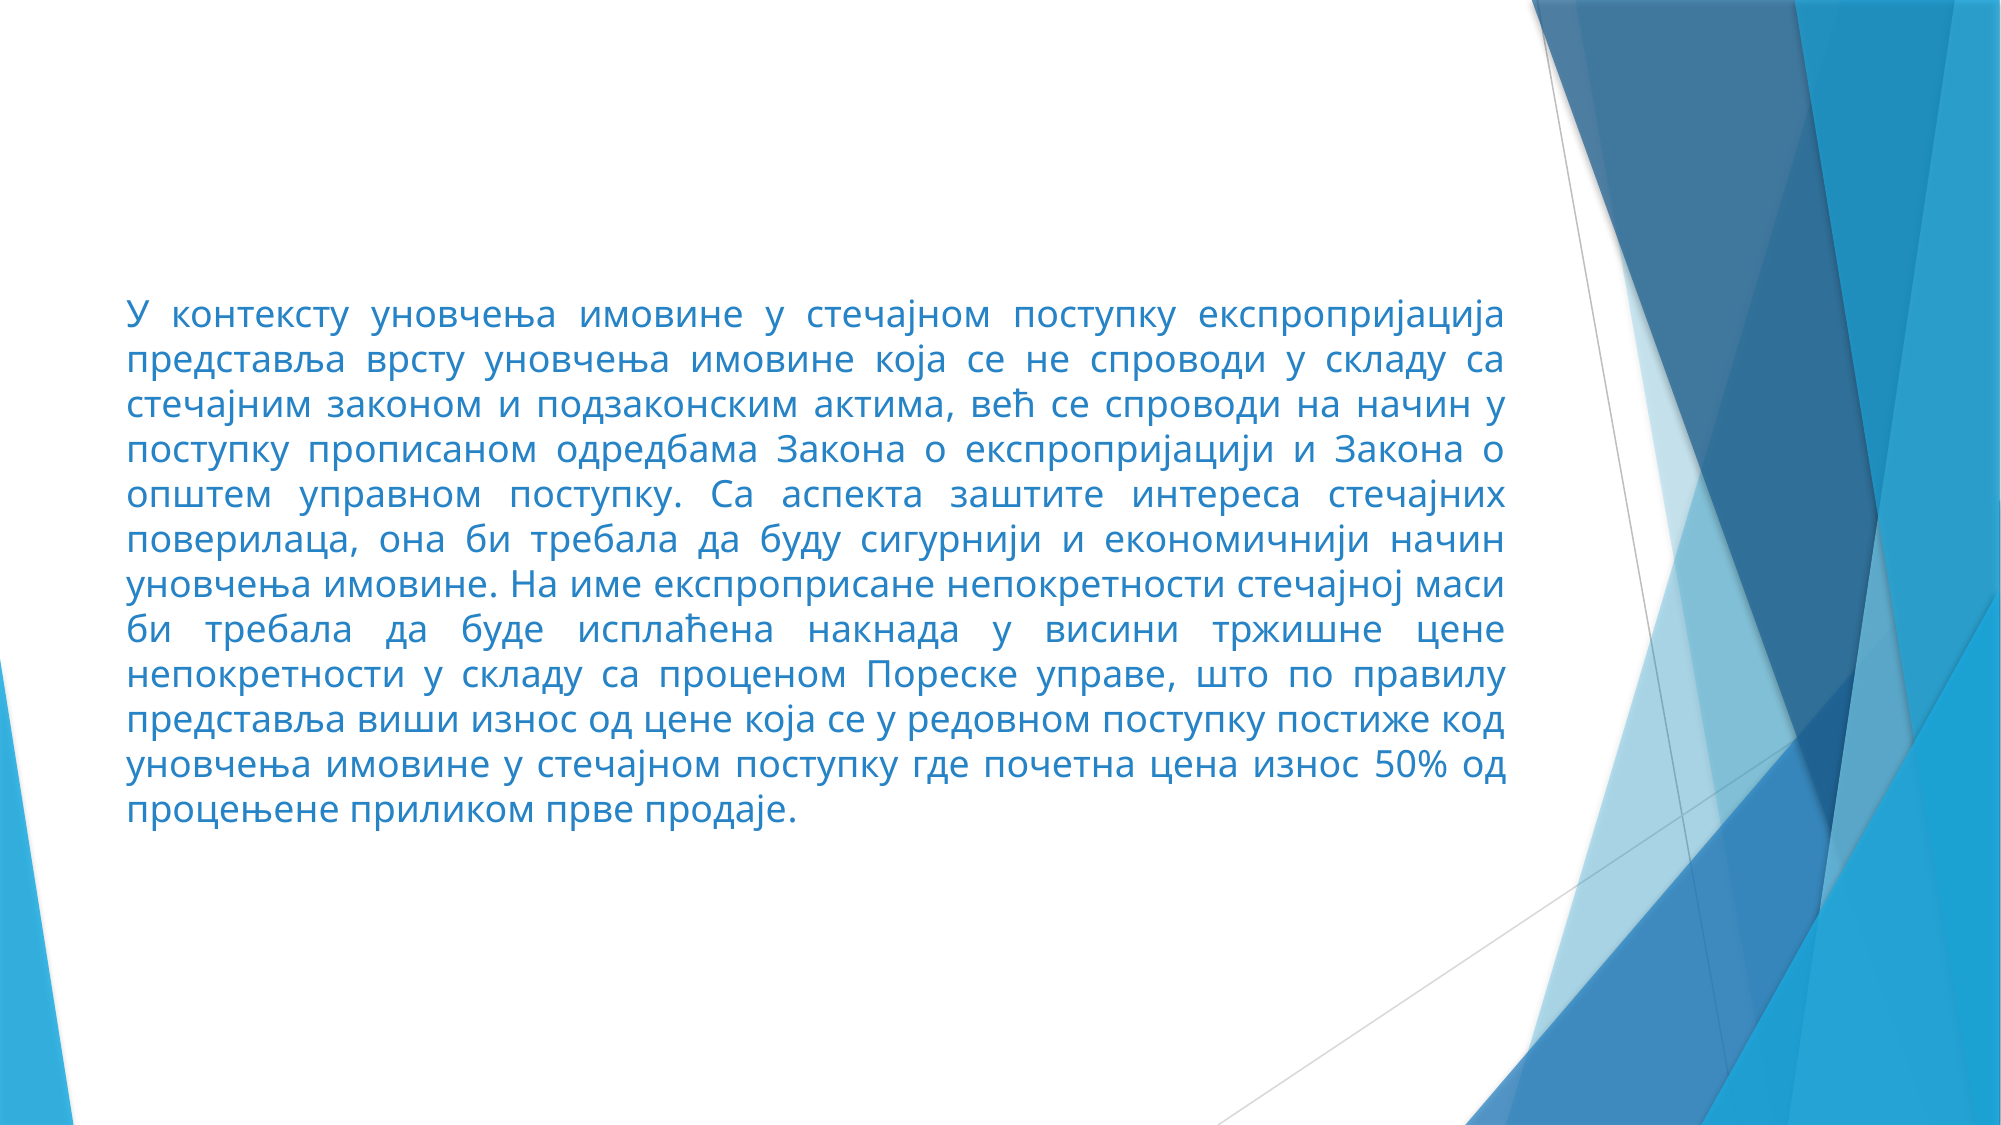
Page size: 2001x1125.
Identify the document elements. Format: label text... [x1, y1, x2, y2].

list У контексту уновчења имовине у стечајном поступку експропријација представља врсту уновчења имовине која се не спроводи у складу са стечајним законом и подзаконским актима, већ се спроводи на начин у поступку прописаном одредбама Закона о експропријацији и Закона о општем управном поступку. Са аспекта заштите интереса стечајних поверилаца, она би требала да буду сигурнији и економичнији начин уновчења имовине. На име експроприсане непокретности стечајној маси би требала да буде исплаћена накнада у висини тржишне цене непокретности у складу са проценом Пореске управе, што по правилу представља виши износ од цене која се у редовном поступку постиже код уновчења имовине у стечајном поступку где почетна цена износ 50% од процењене приликом прве продаје. [111, 84, 1522, 992]
